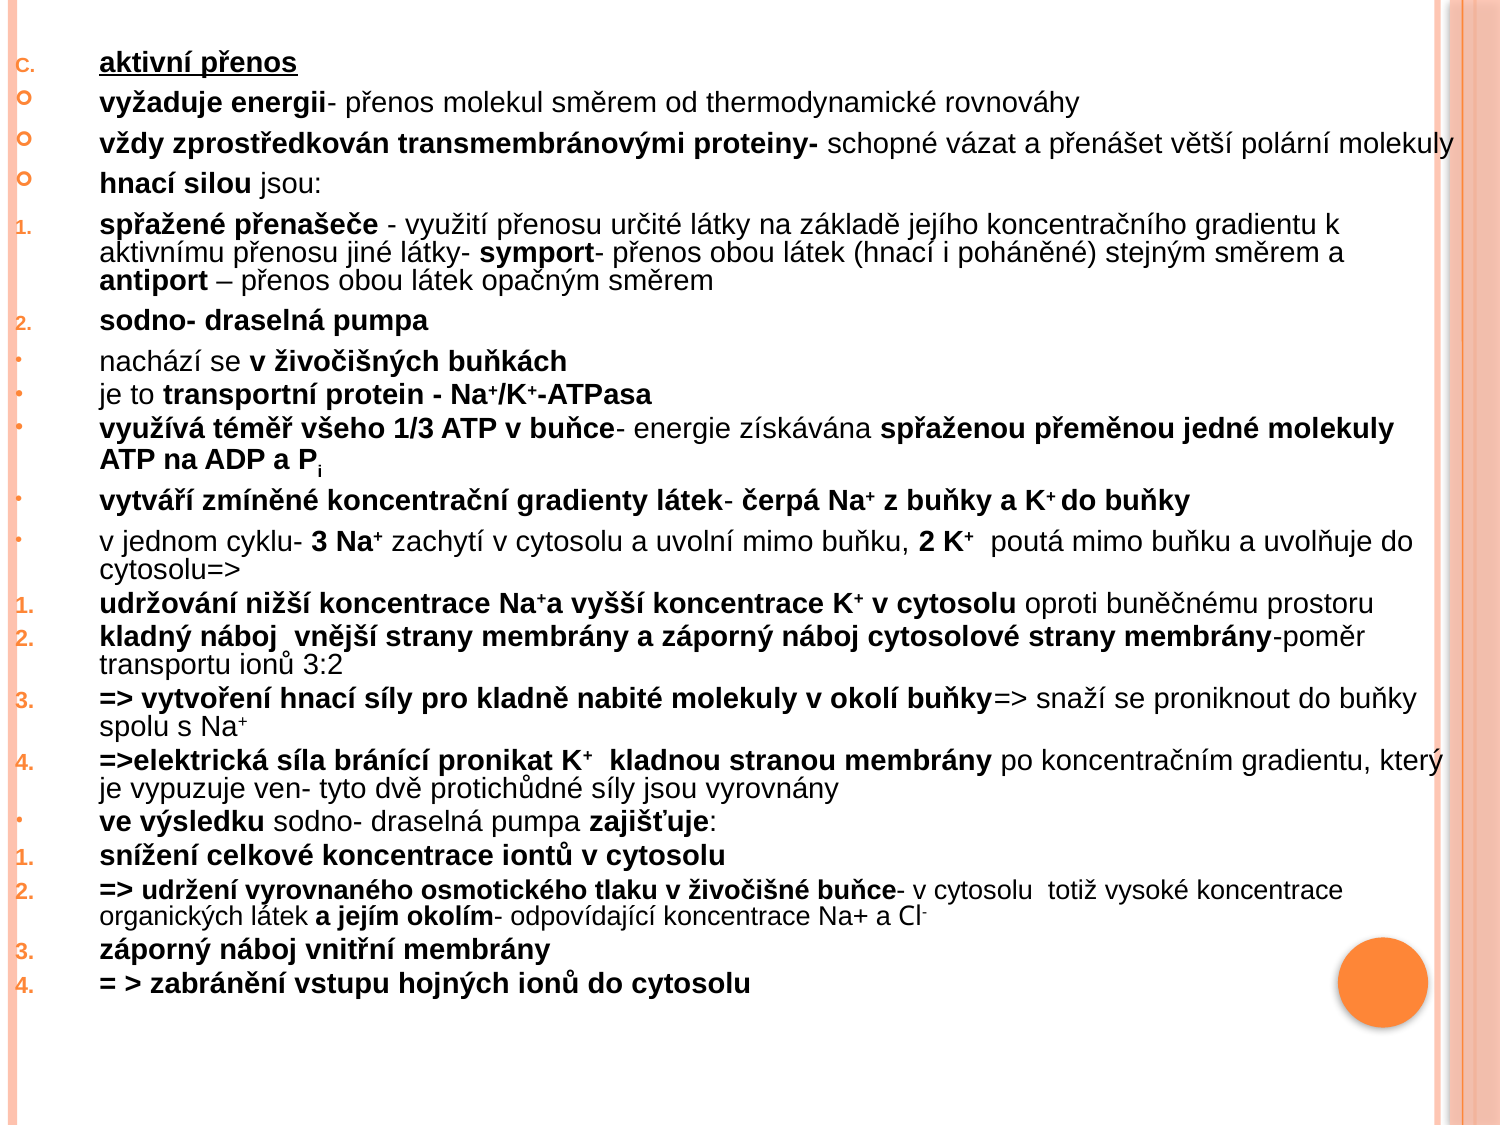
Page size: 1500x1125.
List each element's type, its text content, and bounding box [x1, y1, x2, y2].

list aktivní přenos vyžaduje energii- přenos molekul směrem od thermodynamické rovnováhy vždy zprostředkován transmembránovými proteiny- schopné vázat a přenášet větší polární molekuly hnací silou jsou: spřažené přenašeče - využití přenosu určité látky na základě jejího koncentračního gradientu k aktivnímu přenosu jiné látky- symport- přenos obou látek (hnací i poháněné) stejným směrem a antiport – přenos obou látek opačným směrem sodno- draselná pumpa nachází se v živočišných buňkách je to transportní protein - Na+/K+-ATPasa využívá téměř všeho 1/3 ATP v buňce- energie získávána spřaženou přeměnou jedné molekuly ATP na ADP a Pi vytváří zmíněné koncentrační gradienty látek- čerpá Na+ z buňky a K+ do buňky v jednom cyklu- 3 Na+ zachytí v cytosolu a uvolní mimo buňku, 2 K+ poutá mimo buňku a uvolňuje do cytosolu=> udržování nižší koncentrace Na+a vyšší koncentrace K+ v cytosolu oproti buněčnému prostoru kladný náboj vnější strany membrány a záporný náboj cytosolové strany membrány-poměr transportu ionů 3:2 => vytvoření hnací síly pro kladně nabité molekuly v okolí buňky=> snaží se proniknout do buňky spolu s Na+ =>elektrická síla bránící pronikat K+ kladnou stranou membrány po koncentračním gradientu, který je vypuzuje ven- tyto dvě protichůdné síly jsou vyrovnány ve výsledku sodno- draselná pumpa zajišťuje: snížení celkové koncentrace iontů v cytosolu => udržení vyrovnaného osmotického tlaku v živočišné buňce- v cytosolu totiž vysoké koncentrace organických látek a jejím okolím- odpovídající koncentrace Na+ a Cl- záporný náboj vnitřní membrány = > zabránění vstupu hojných ionů do cytosolu [0, 42, 1471, 1125]
